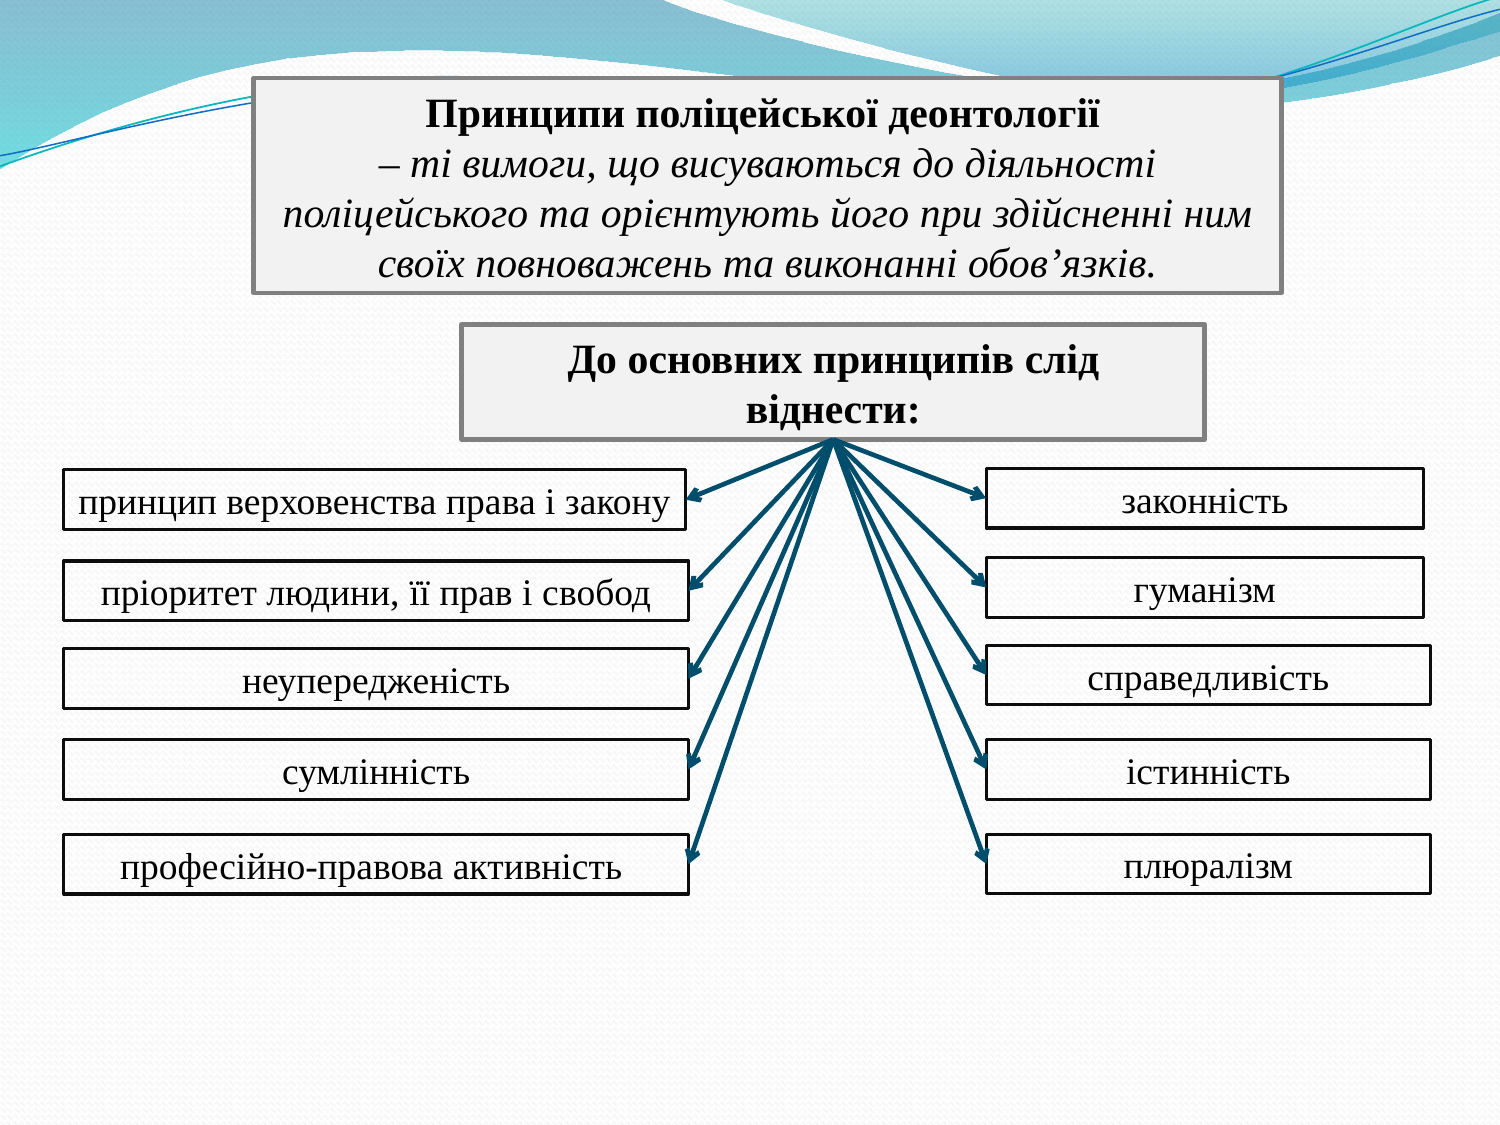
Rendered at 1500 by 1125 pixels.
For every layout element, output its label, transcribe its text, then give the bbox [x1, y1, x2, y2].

text_box Принципи поліцейської деонтології – ті вимоги, що висуваються до діяльності поліцейського та орієнтують його при здійсненні ним своїх повноважень та виконанні обов’язків. [253, 78, 1282, 293]
text_box До основних принципів слід віднести: [461, 324, 1205, 440]
title Питання 4. Поняття про професію поліцейського. Сутність та соціальне призначення поліцейського в суспільстві. [825, 441, 832, 865]
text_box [688, 440, 832, 865]
text_box гуманізм [994, 557, 1424, 618]
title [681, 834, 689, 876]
text_box справедливість [994, 645, 1431, 705]
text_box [832, 440, 987, 865]
text_box неупередженість [63, 648, 680, 709]
text_box професійно-правова активність [63, 834, 689, 894]
text_box пріоритет людини, її прав і свобод [63, 560, 679, 621]
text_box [986, 834, 993, 875]
text_box сумлінність [63, 739, 681, 800]
text_box істинність [993, 739, 1431, 800]
text_box принцип верховенства права і закону [63, 469, 679, 530]
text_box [680, 739, 684, 800]
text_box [990, 739, 994, 800]
text_box плюралізм [986, 834, 1431, 894]
text_box законність [995, 468, 1424, 529]
